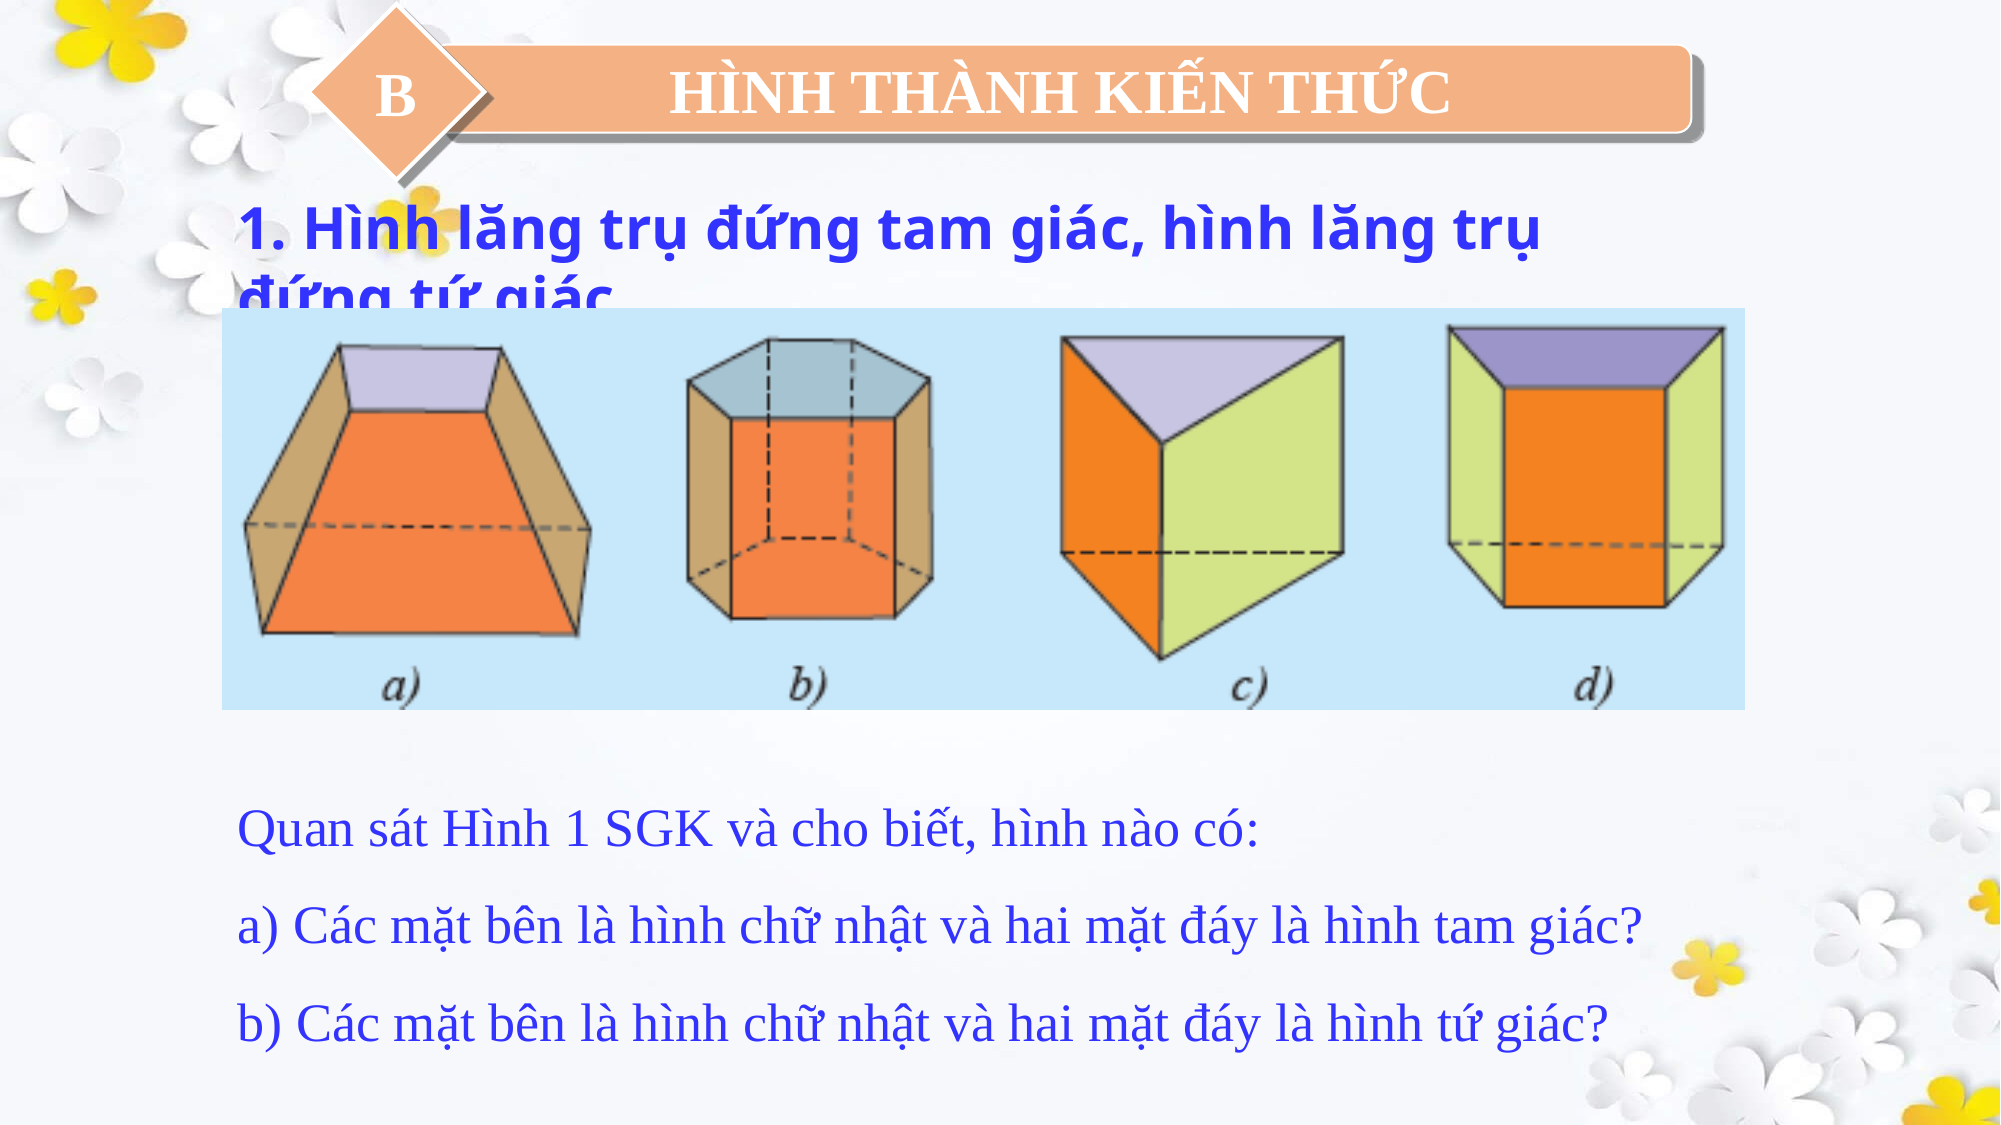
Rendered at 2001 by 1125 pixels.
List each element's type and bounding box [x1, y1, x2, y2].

picture [0, 0, 2000, 1125]
text_box [308, 3, 1692, 180]
